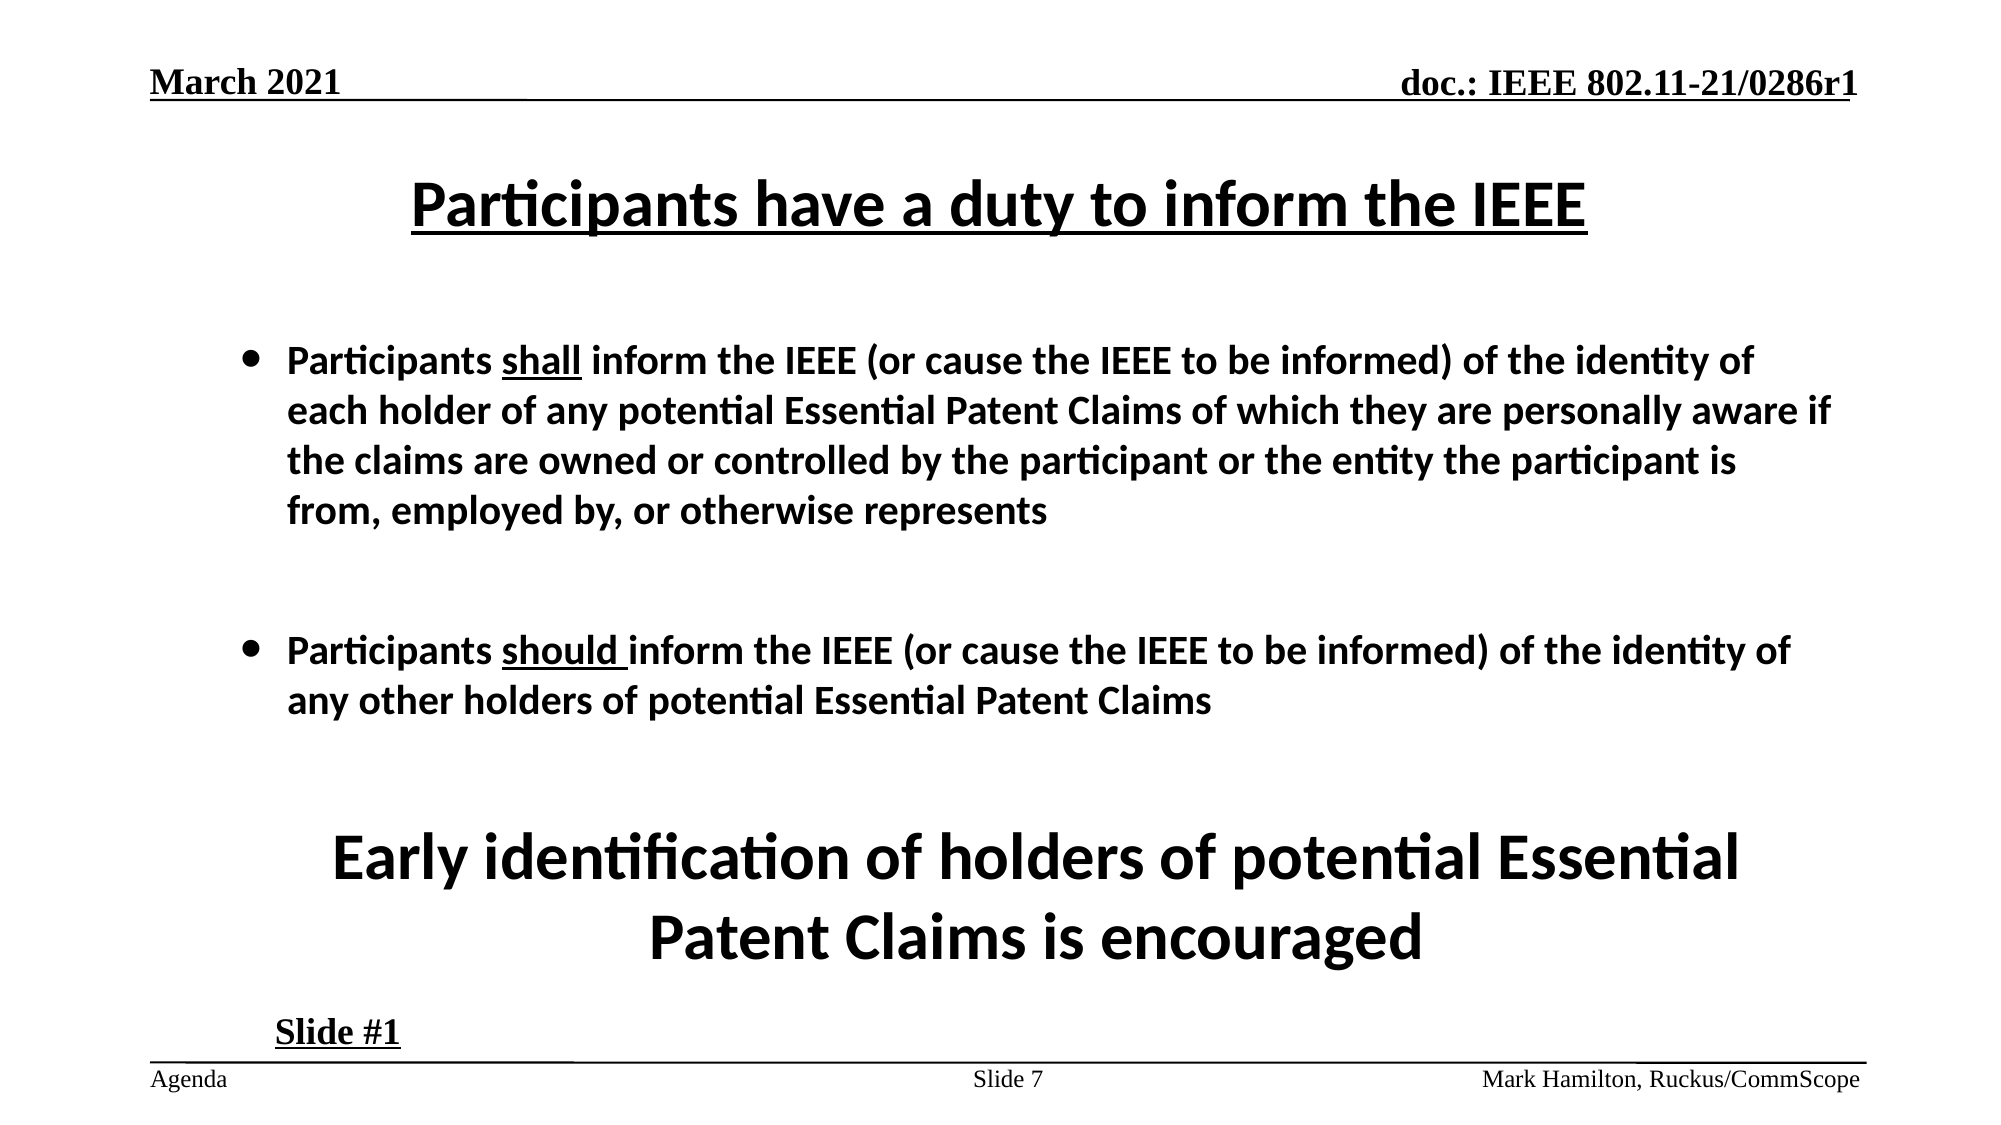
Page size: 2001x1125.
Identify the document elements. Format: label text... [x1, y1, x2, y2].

slide_number Slide 7 [950, 1061, 1067, 1123]
text_box Slide #1 [260, 999, 417, 1060]
list Participants shall inform the IEEE (or cause the IEEE to be informed) of the identity of each holder of any potential Essential Patent Claims of which they are personally aware if the claims are owned or controlled by the participant or the entity the participant is from, employed by, or otherwise represents Participants should inform the IEEE (or cause the IEEE to be informed) of the identity of any other holders of potential Essential Patent Claims Early identification of holders of potential Essential Patent Claims is encouraged [149, 324, 1850, 1000]
title Participants have a duty to inform the IEEE [149, 112, 1850, 288]
